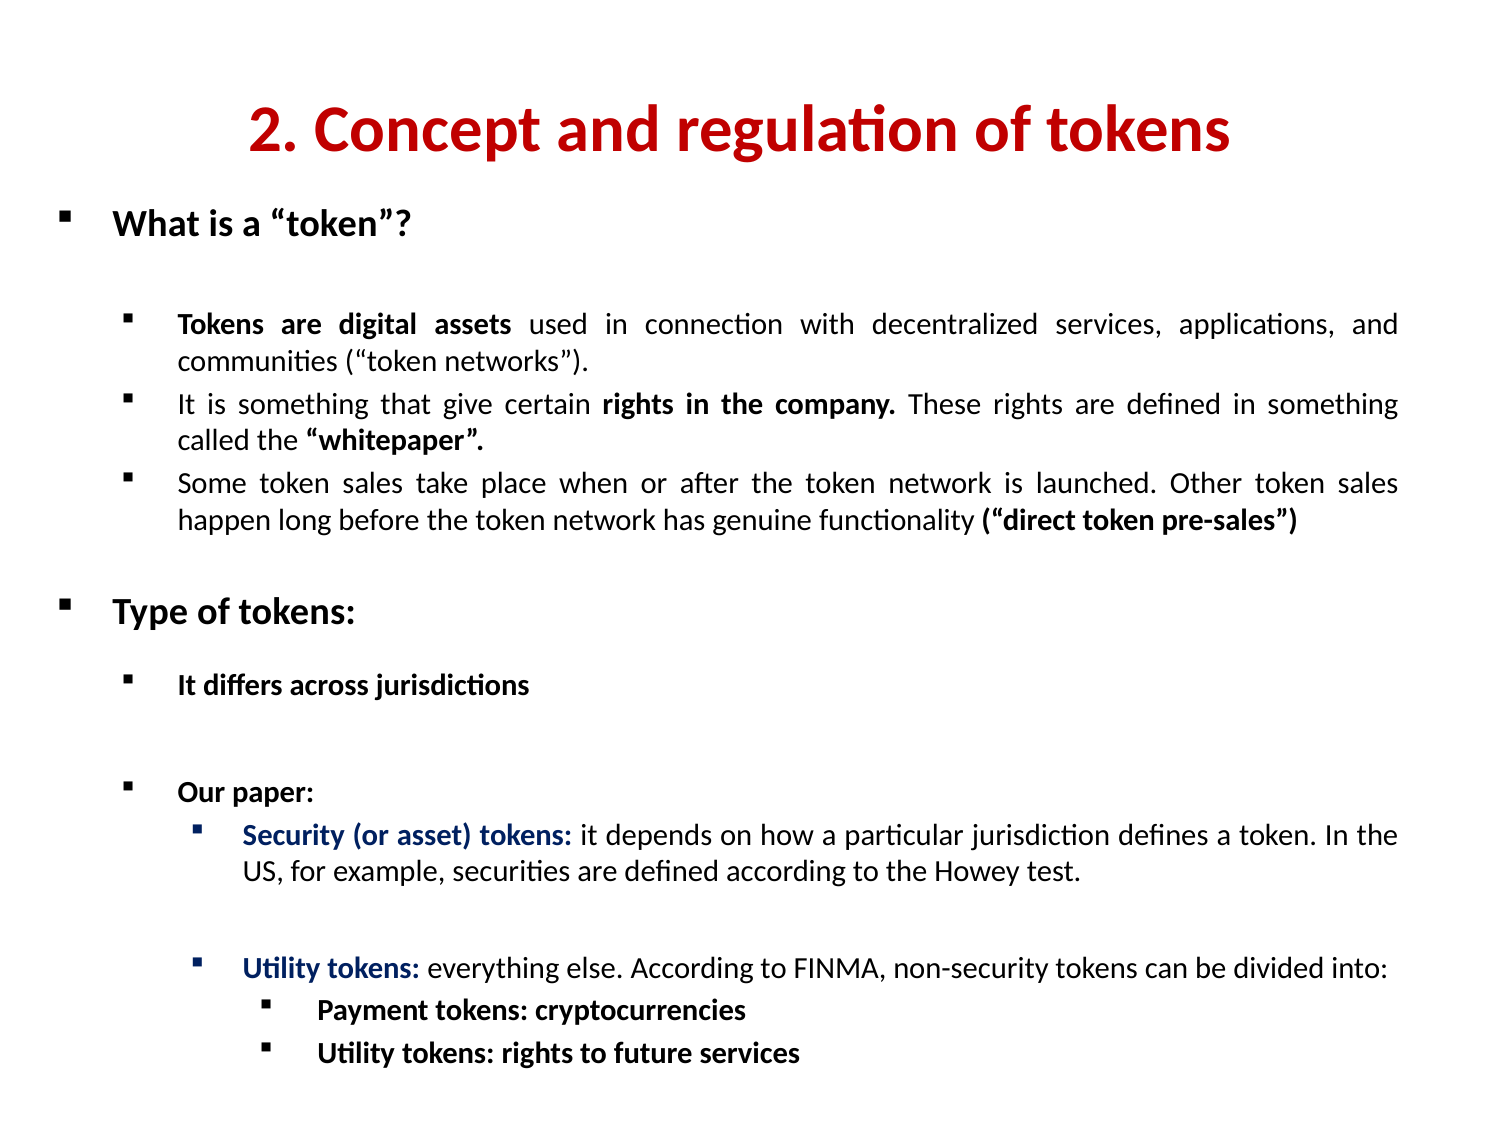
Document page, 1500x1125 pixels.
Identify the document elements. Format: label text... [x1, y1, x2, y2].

title 2. Concept and regulation of tokens [64, 30, 1415, 219]
list What is a “token”? Tokens are digital assets used in connection with decentralized services, applications, and communities (“token networks”). It is something that give certain rights in the company. These rights are defined in something called the “whitepaper”. Some token sales take place when or after the token network is launched. Other token sales happen long before the token network has genuine functionality (“direct token pre-sales”) Type of tokens: It differs across jurisdictions Our paper: Security (or asset) tokens: it depends on how a particular jurisdiction defines a token. In the US, for example, securities are defined according to the Howey test. Utility tokens: everything else. According to FINMA, non-security tokens can be divided into: Payment tokens: cryptocurrencies Utility tokens: rights to future services [41, 137, 1414, 1102]
